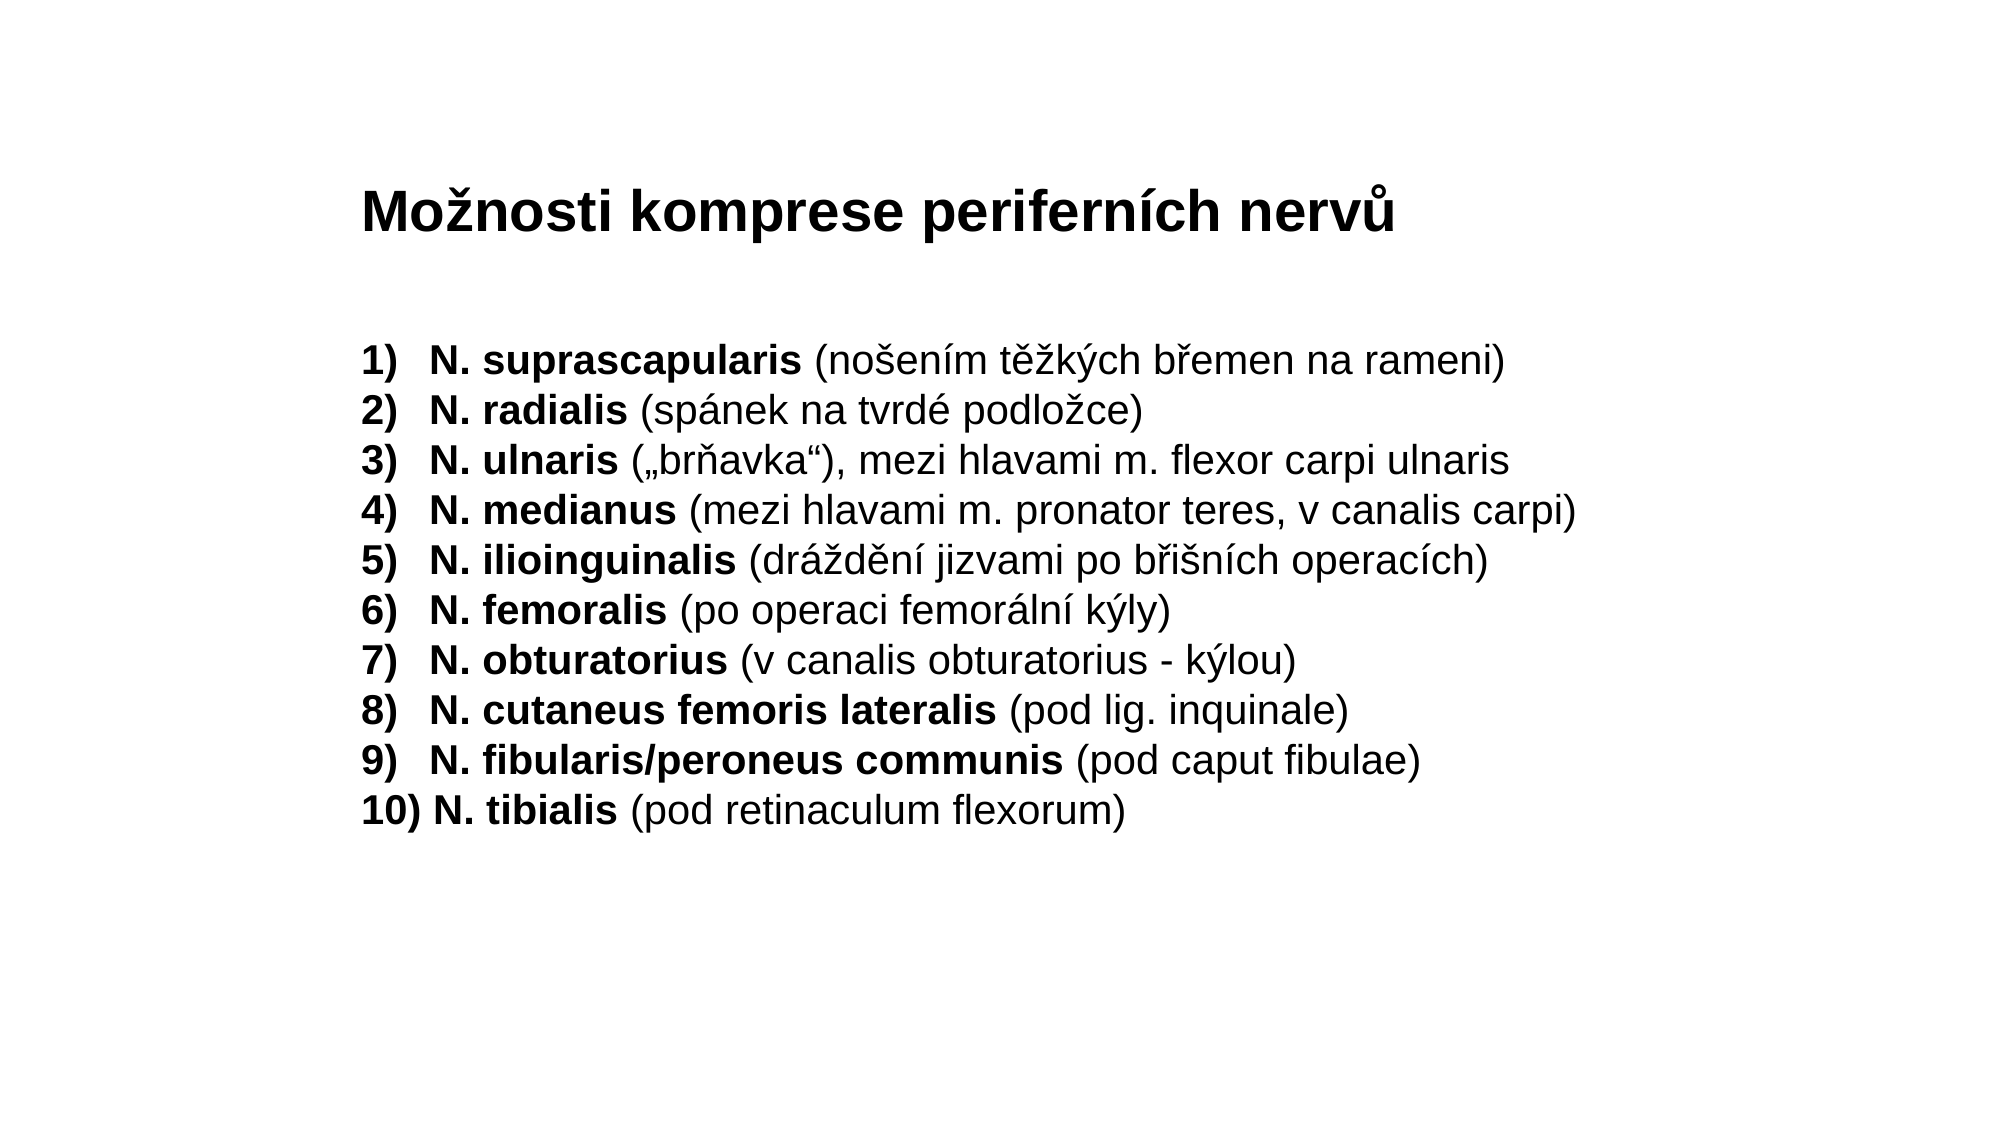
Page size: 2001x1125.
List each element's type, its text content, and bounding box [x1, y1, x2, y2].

text_box Možnosti komprese periferních nervů N. suprascapularis (nošením těžkých břemen na rameni) N. radialis (spánek na tvrdé podložce) N. ulnaris („brňavka“), mezi hlavami m. flexor carpi ulnaris N. medianus (mezi hlavami m. pronator teres, v canalis carpi) N. ilioinguinalis (dráždění jizvami po břišních operacích) N. femoralis (po operaci femorální kýly) N. obturatorius (v canalis obturatorius - kýlou) N. cutaneus femoris lateralis (pod lig. inquinale) N. fibularis/peroneus communis (pod caput fibulae) N. tibialis (pod retinaculum flexorum) [346, 165, 1593, 891]
